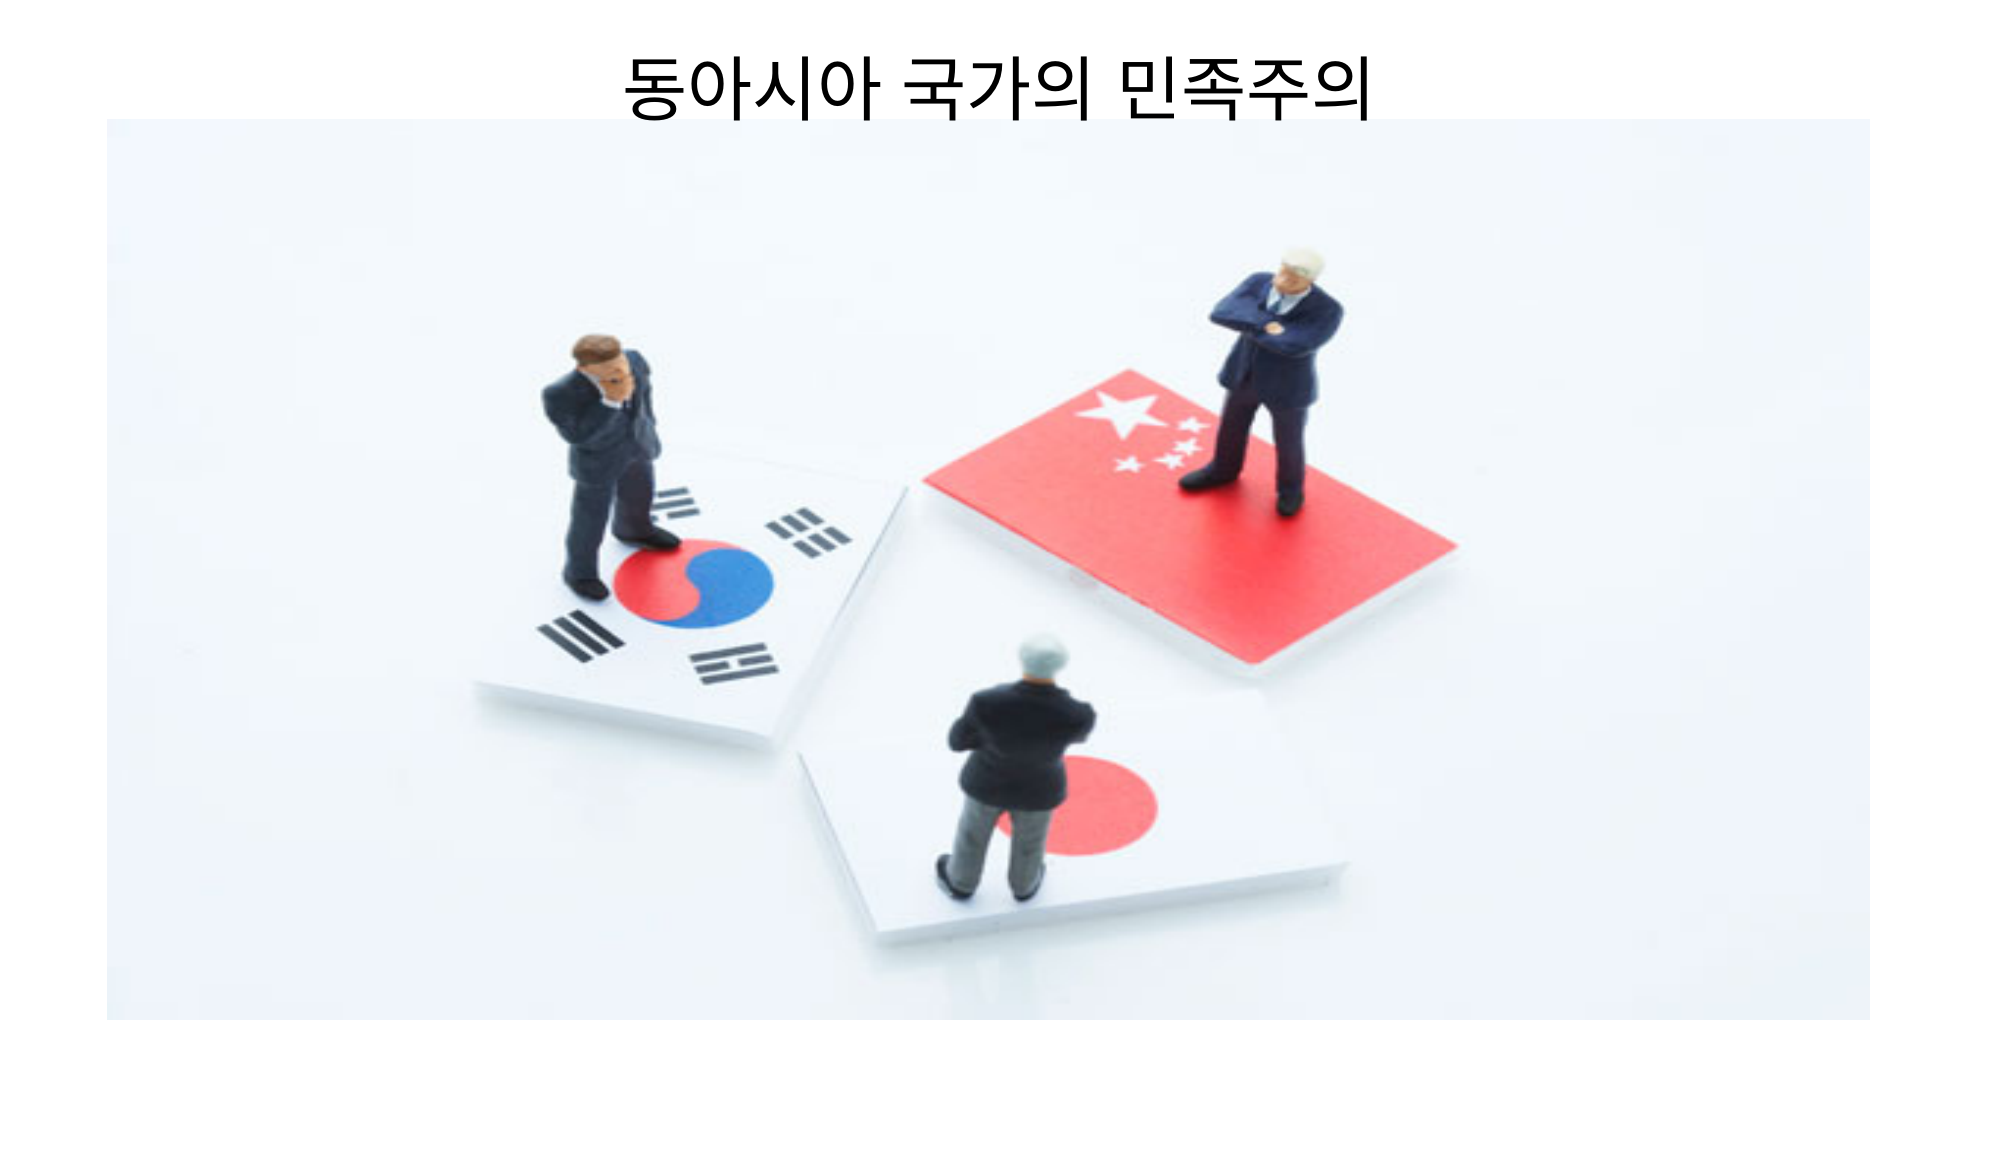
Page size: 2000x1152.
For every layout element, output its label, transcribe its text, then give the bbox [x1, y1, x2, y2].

text_box 동아시아 국가의 민족주의 [0, 35, 2000, 138]
picture [106, 119, 1870, 1021]
